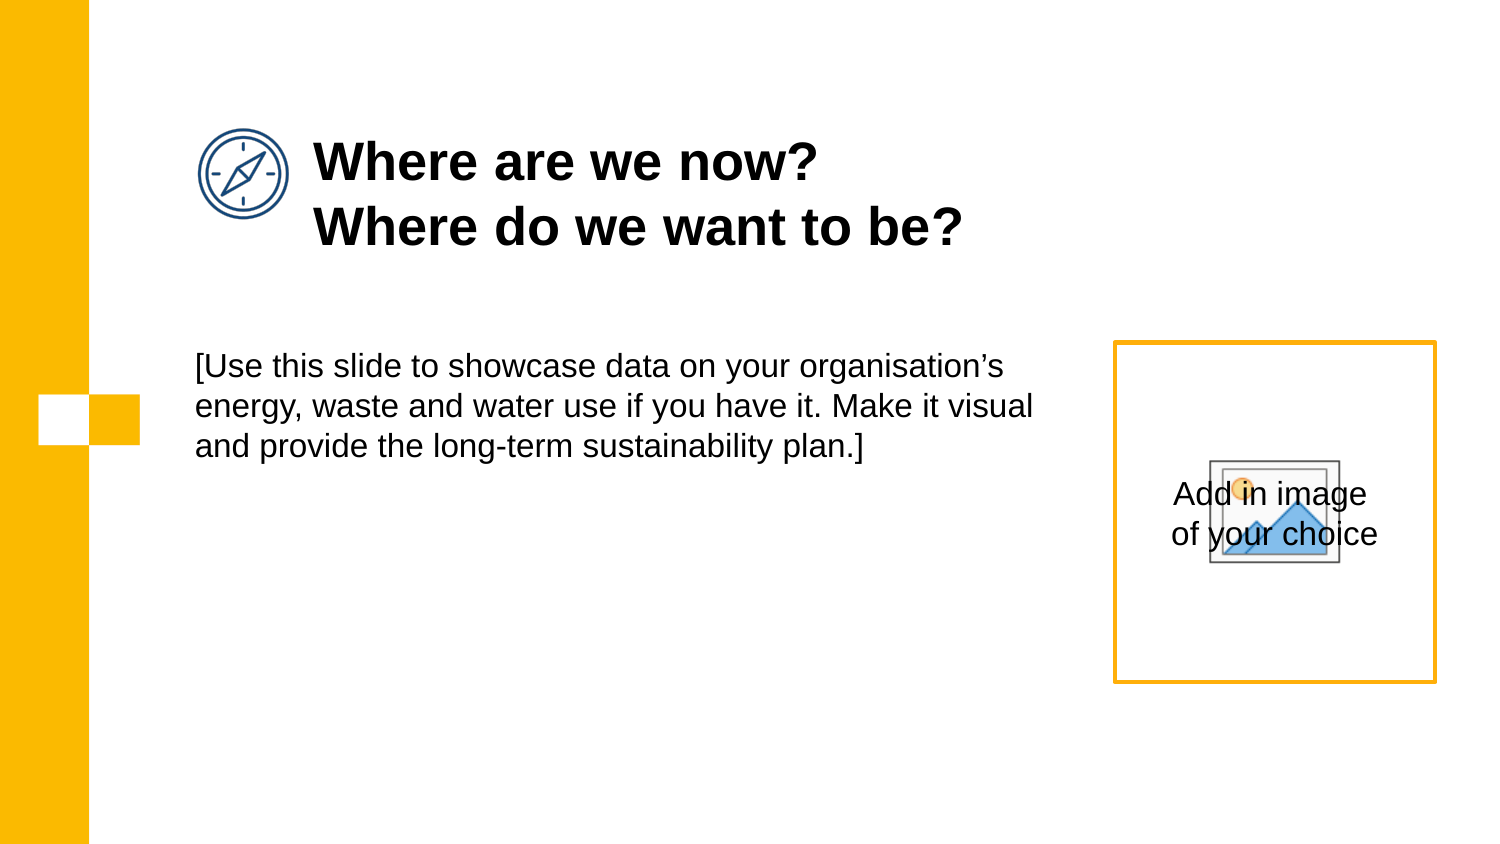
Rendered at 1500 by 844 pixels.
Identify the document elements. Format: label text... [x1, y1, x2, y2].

list [Use this slide to showcase data on your organisation’s energy, waste and water use if you have it. Make it visual and provide the long-term sustainability plan.] [194, 344, 1046, 771]
title Where are we now? Where do we want to be? [313, 126, 1436, 230]
picture [0, 0, 148, 844]
picture [196, 126, 291, 221]
picture [1116, 344, 1434, 681]
